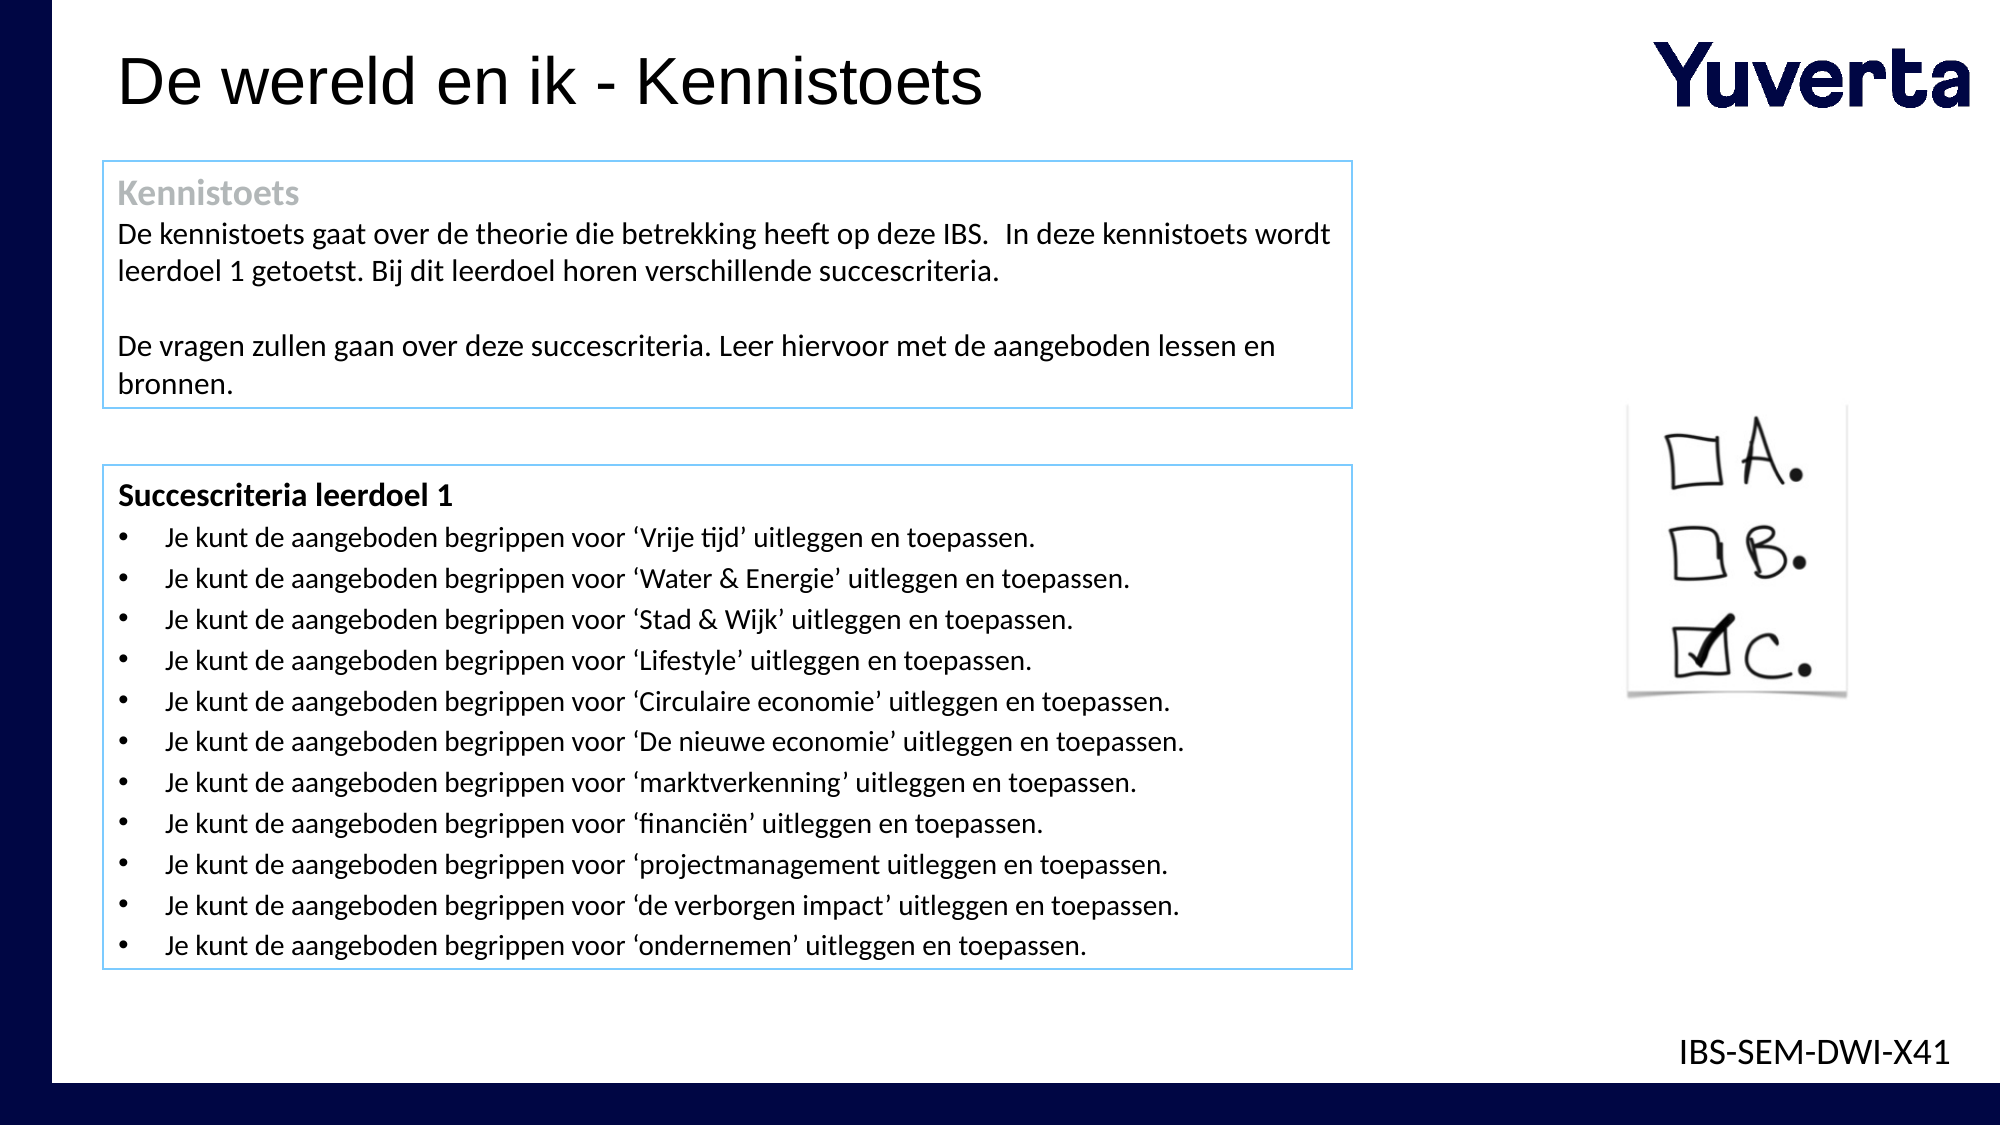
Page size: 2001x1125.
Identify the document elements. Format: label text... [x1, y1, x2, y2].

text_box [0, 0, 52, 1125]
text_box Kennistoets De kennistoets gaat over de theorie die betrekking heeft op deze IBS. In deze kennistoets wordt leerdoel 1 getoetst. Bij dit leerdoel horen verschillende succescriteria. De vragen zullen gaan over deze succescriteria. Leer hiervoor met de aangeboden lessen en bronnen. [102, 160, 1353, 409]
picture [1632, 20, 2000, 138]
title De wereld en ik - Kennistoets [102, 30, 1632, 136]
text_box [50, 1083, 2000, 1125]
text_box IBS-SEM-DWI-X41 [1664, 1019, 1966, 1080]
text_box Succescriteria leerdoel 1 Je kunt de aangeboden begrippen voor ‘Vrije tijd’ uitleggen en toepassen. Je kunt de aangeboden begrippen voor ‘Water & Energie’ uitleggen en toepassen. Je kunt de aangeboden begrippen voor ‘Stad & Wijk’ uitleggen en toepassen. Je kunt de aangeboden begrippen voor ‘Lifestyle’ uitleggen en toepassen. Je kunt de aangeboden begrippen voor ‘Circulaire economie’ uitleggen en toepassen. Je kunt de aangeboden begrippen voor ‘De nieuwe economie’ uitleggen en toepassen. Je kunt de aangeboden begrippen voor ‘marktverkenning’ uitleggen en toepassen. Je kunt de aangeboden begrippen voor ‘financiën’ uitleggen en toepassen. Je kunt de aangeboden begrippen voor ‘projectmanagement uitleggen en toepassen. Je kunt de aangeboden begrippen voor ‘de verborgen impact’ uitleggen en toepassen. Je kunt de aangeboden begrippen voor ‘ondernemen’ uitleggen en toepassen. [102, 464, 1353, 970]
picture [1604, 390, 1868, 717]
